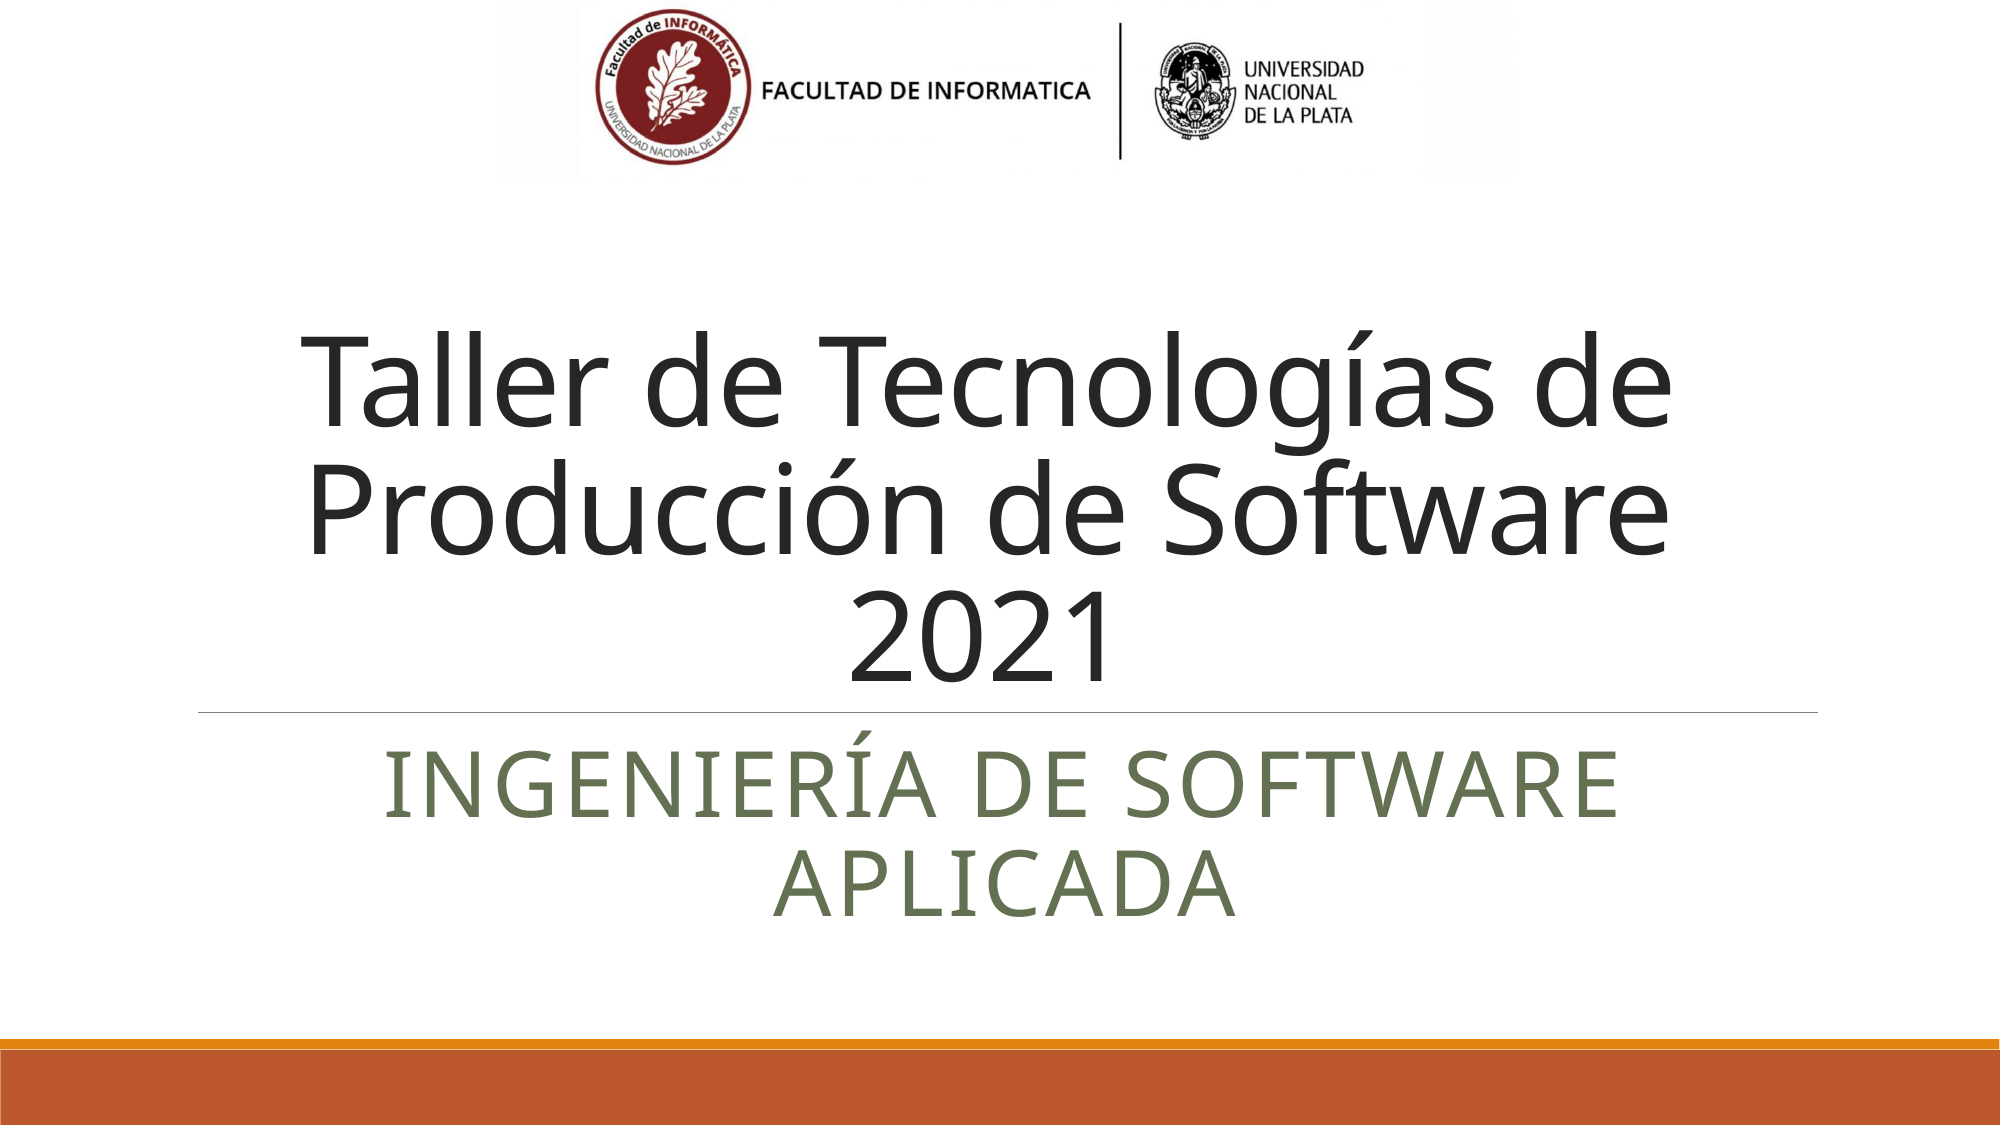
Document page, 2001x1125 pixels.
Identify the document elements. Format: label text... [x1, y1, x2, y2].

subtitle ingeniería de software aplicada [180, 730, 1831, 919]
picture [498, 0, 1513, 183]
title Taller de Tecnologías de Producción de Software 2021 [162, 198, 1813, 715]
